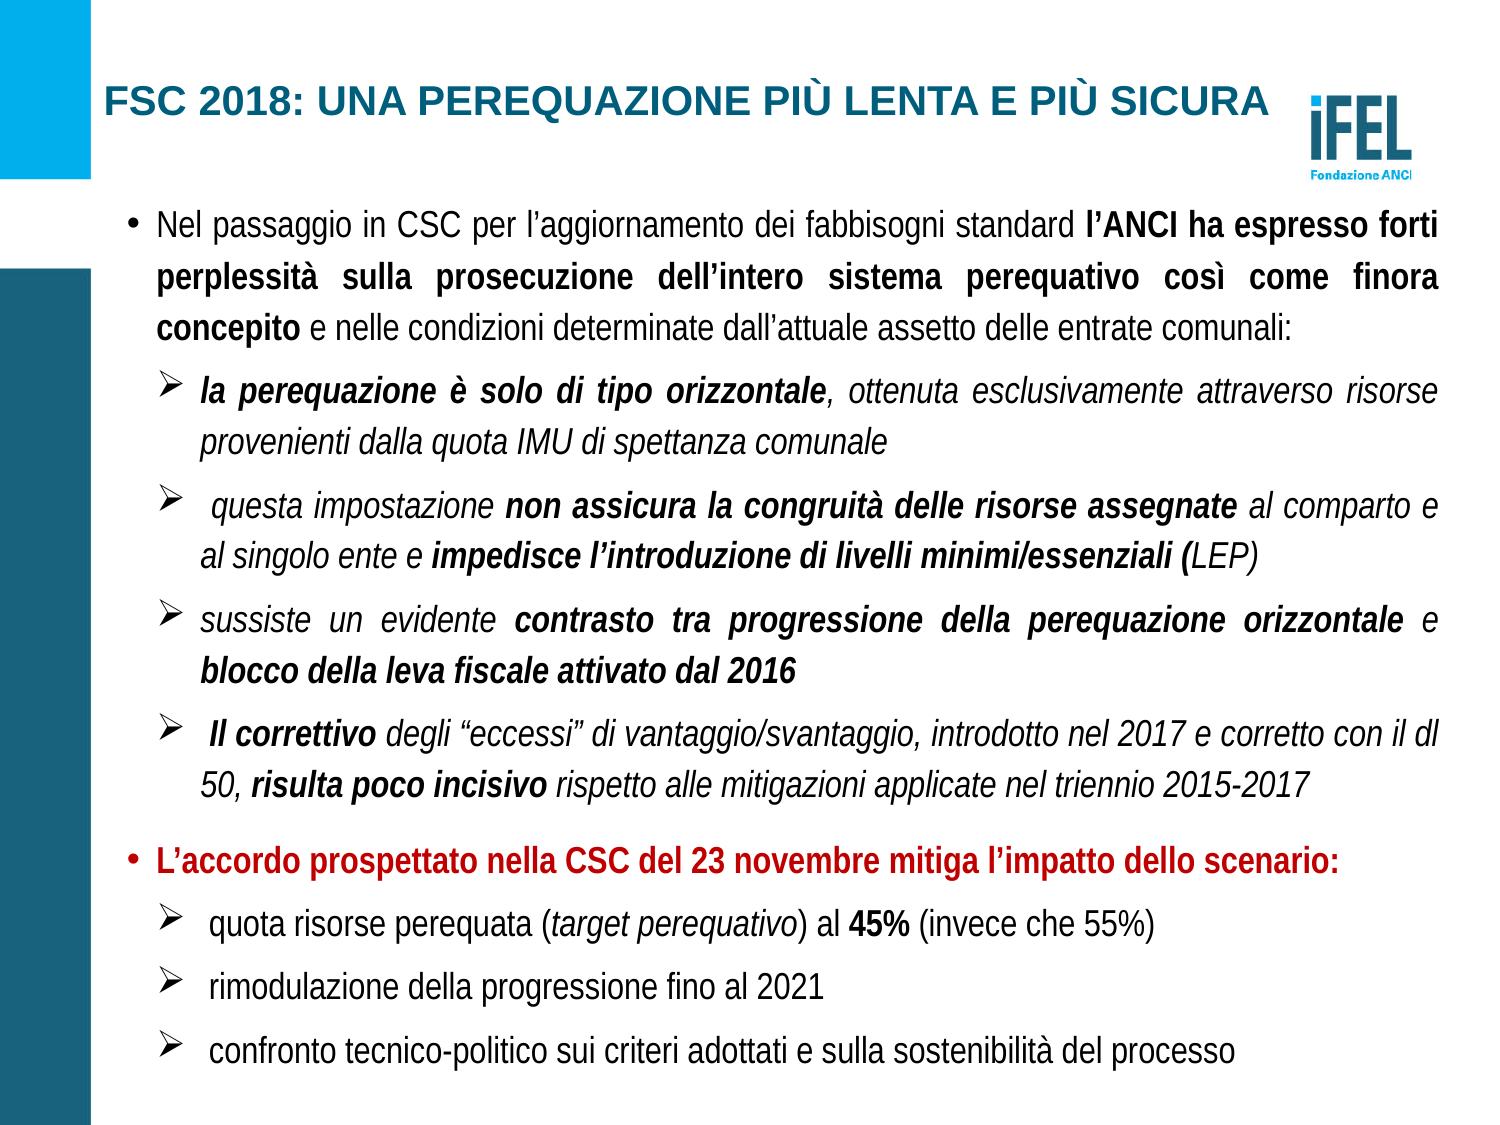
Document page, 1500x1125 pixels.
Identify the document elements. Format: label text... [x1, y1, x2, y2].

title FSC 2018: UNA PEREQUAZIONE PIÙ LENTA E PIÙ SICURA [88, 66, 1347, 160]
picture [0, 0, 1500, 1125]
text_box Nel passaggio in CSC per l’aggiornamento dei fabbisogni standard l’ANCI ha espresso forti perplessità sulla prosecuzione dell’intero sistema perequativo così come finora concepito e nelle condizioni determinate dall’attuale assetto delle entrate comunali: la perequazione è solo di tipo orizzontale, ottenuta esclusivamente attraverso risorse provenienti dalla quota IMU di spettanza comunale questa impostazione non assicura la congruità delle risorse assegnate al comparto e al singolo ente e impedisce l’introduzione di livelli minimi/essenziali (LEP) sussiste un evidente contrasto tra progressione della perequazione orizzontale e blocco della leva fiscale attivato dal 2016 Il correttivo degli “eccessi” di vantaggio/svantaggio, introdotto nel 2017 e corretto con il dl 50, risulta poco incisivo rispetto alle mitigazioni applicate nel triennio 2015-2017 L’accordo prospettato nella CSC del 23 novembre mitiga l’impatto dello scenario: quota risorse perequata (target perequativo) al 45% (invece che 55%) rimodulazione della progressione fino al 2021 confronto tecnico-politico sui criteri adottati e sulla sostenibilità del processo [112, 186, 1454, 1079]
